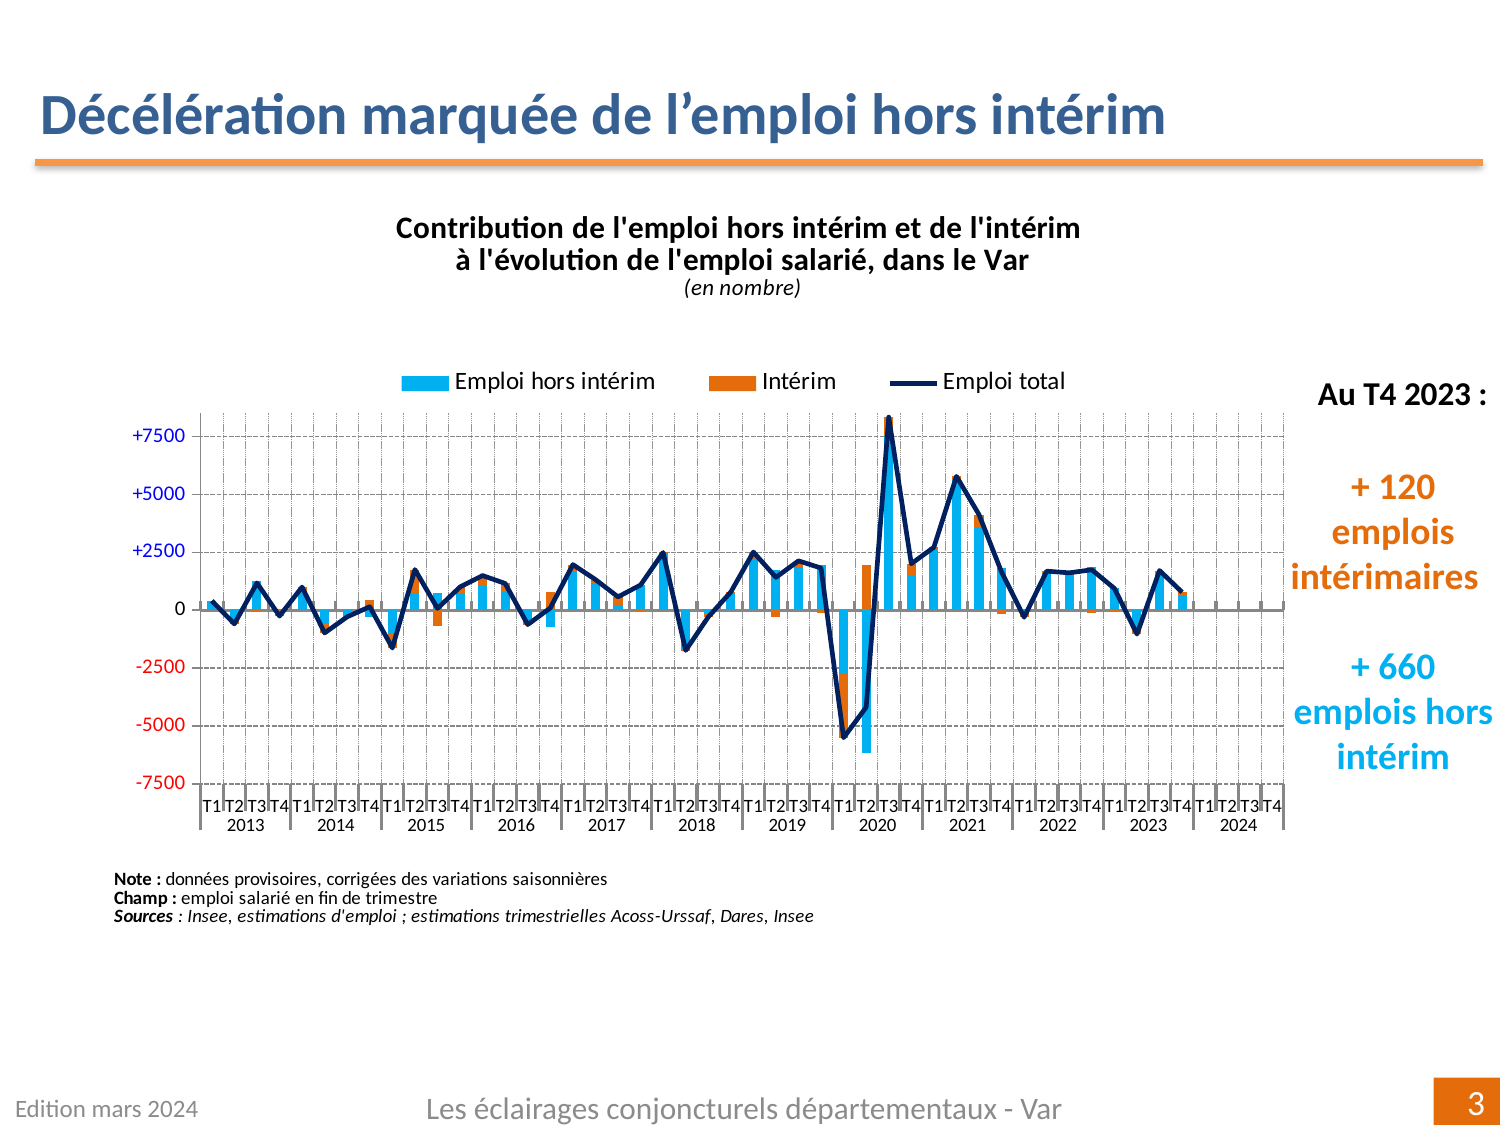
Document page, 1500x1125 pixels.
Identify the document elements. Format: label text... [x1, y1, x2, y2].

chart [94, 207, 1389, 963]
slide_number 3 [1433, 1077, 1500, 1125]
text_box Au T4 2023 : [1393, 365, 1500, 420]
slide_number Edition mars 2024 [0, 1077, 350, 1125]
text_box + 120 emplois intérimaires + 660 emplois hors intérim [1262, 420, 1500, 1055]
footer Les éclairages conjoncturels départementaux - Var [375, 1077, 1114, 1125]
text_box Décélération marquée de l’emploi hors intérim [25, 68, 1474, 154]
